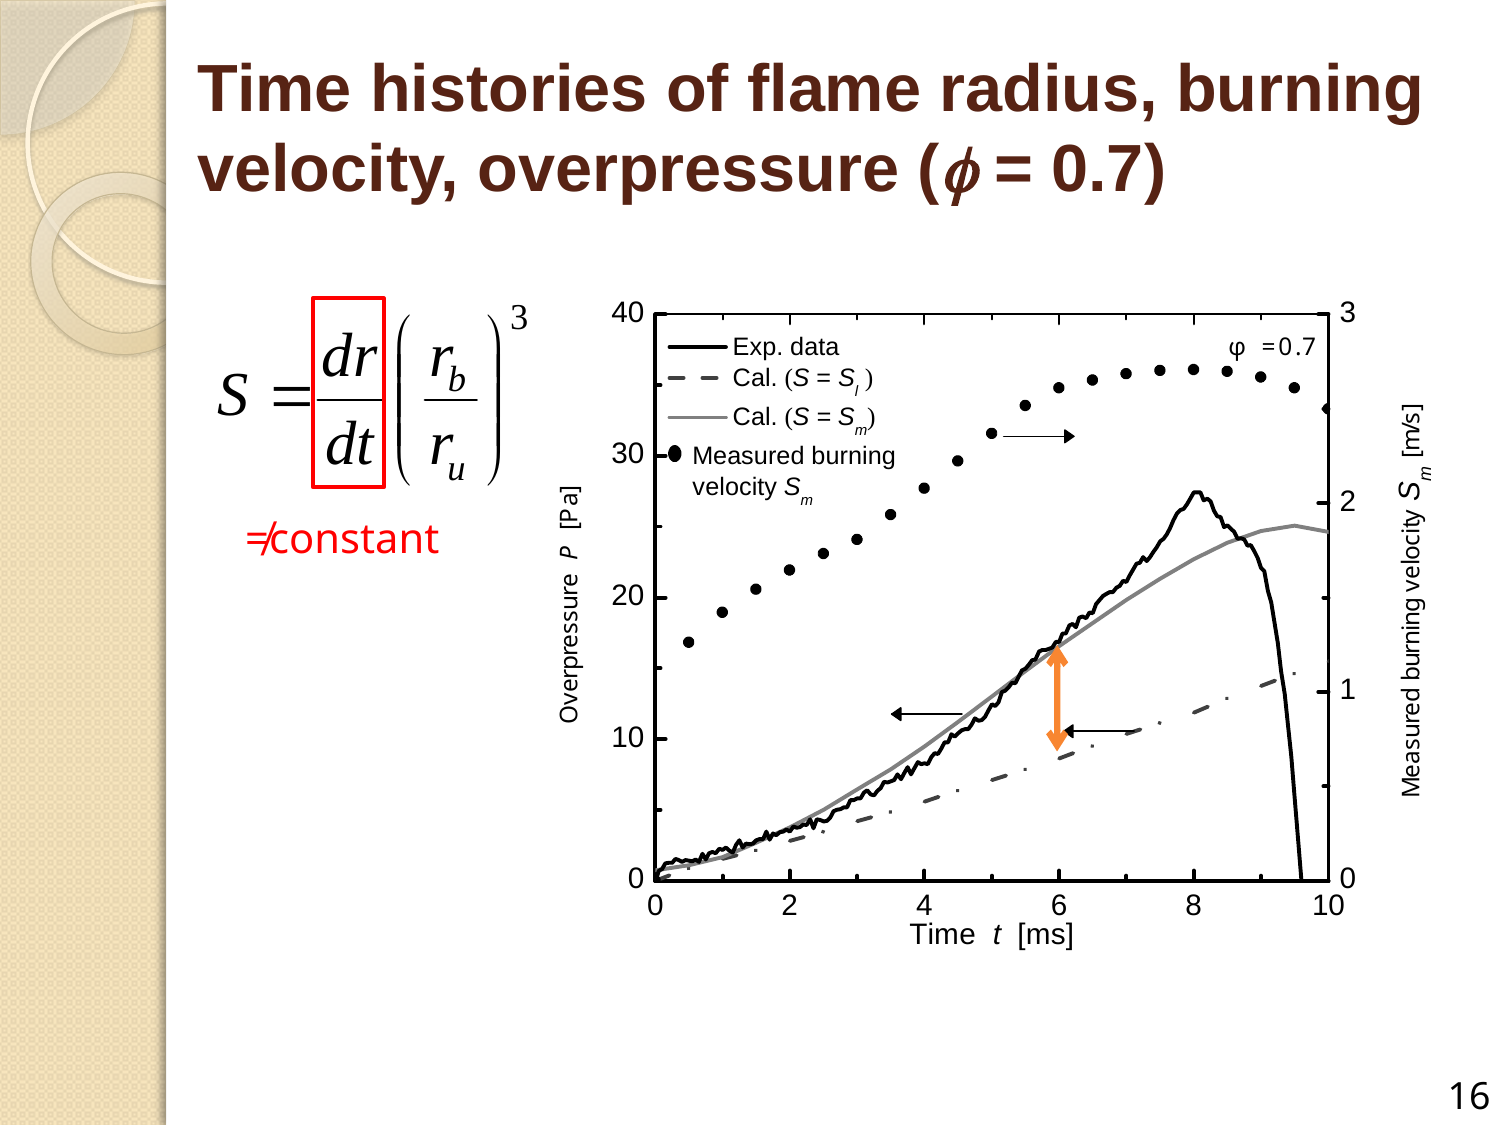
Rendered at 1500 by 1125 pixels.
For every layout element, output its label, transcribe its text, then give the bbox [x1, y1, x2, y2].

title Time histories of flame radius, burning velocity, overpressure (f = 0.7) [183, 30, 1500, 219]
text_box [241, 298, 443, 571]
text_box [206, 290, 541, 500]
picture [548, 278, 1436, 952]
text_box 16 [1432, 1064, 1500, 1125]
